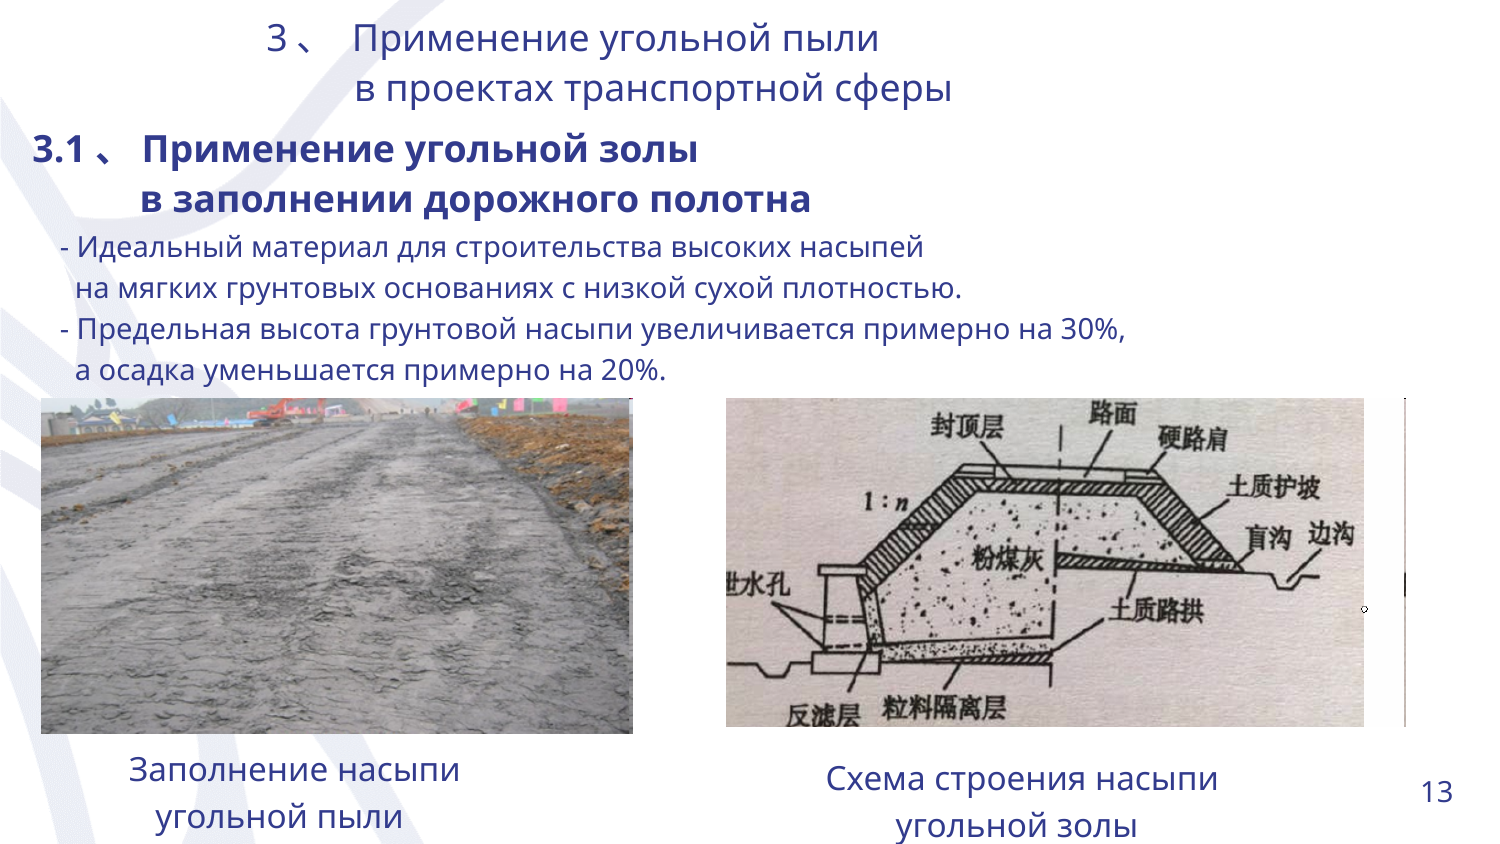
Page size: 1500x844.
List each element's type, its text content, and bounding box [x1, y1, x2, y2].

picture [0, 0, 1500, 221]
text_box Схема строения насыпи угольной золы [714, 749, 1383, 844]
text_box 3、 Применение угольной пыли в проектах транспортной сферы [17, 20, 1443, 103]
text_box 13 [1405, 776, 1500, 821]
text_box - Идеальный материал для строительства высоких насыпей на мягких грунтовых основаниях с низкой сухой плотностью. - Предельная высота грунтовой насыпи увеличивается примерно на 30%, а осадка уменьшается примерно на 20%. [0, 221, 1500, 387]
picture [0, 387, 1500, 844]
text_box 3.1、Применение угольной золы в заполнении дорожного полотна [17, 117, 1500, 185]
text_box Заполнение насыпи угольной пыли [53, 740, 651, 844]
